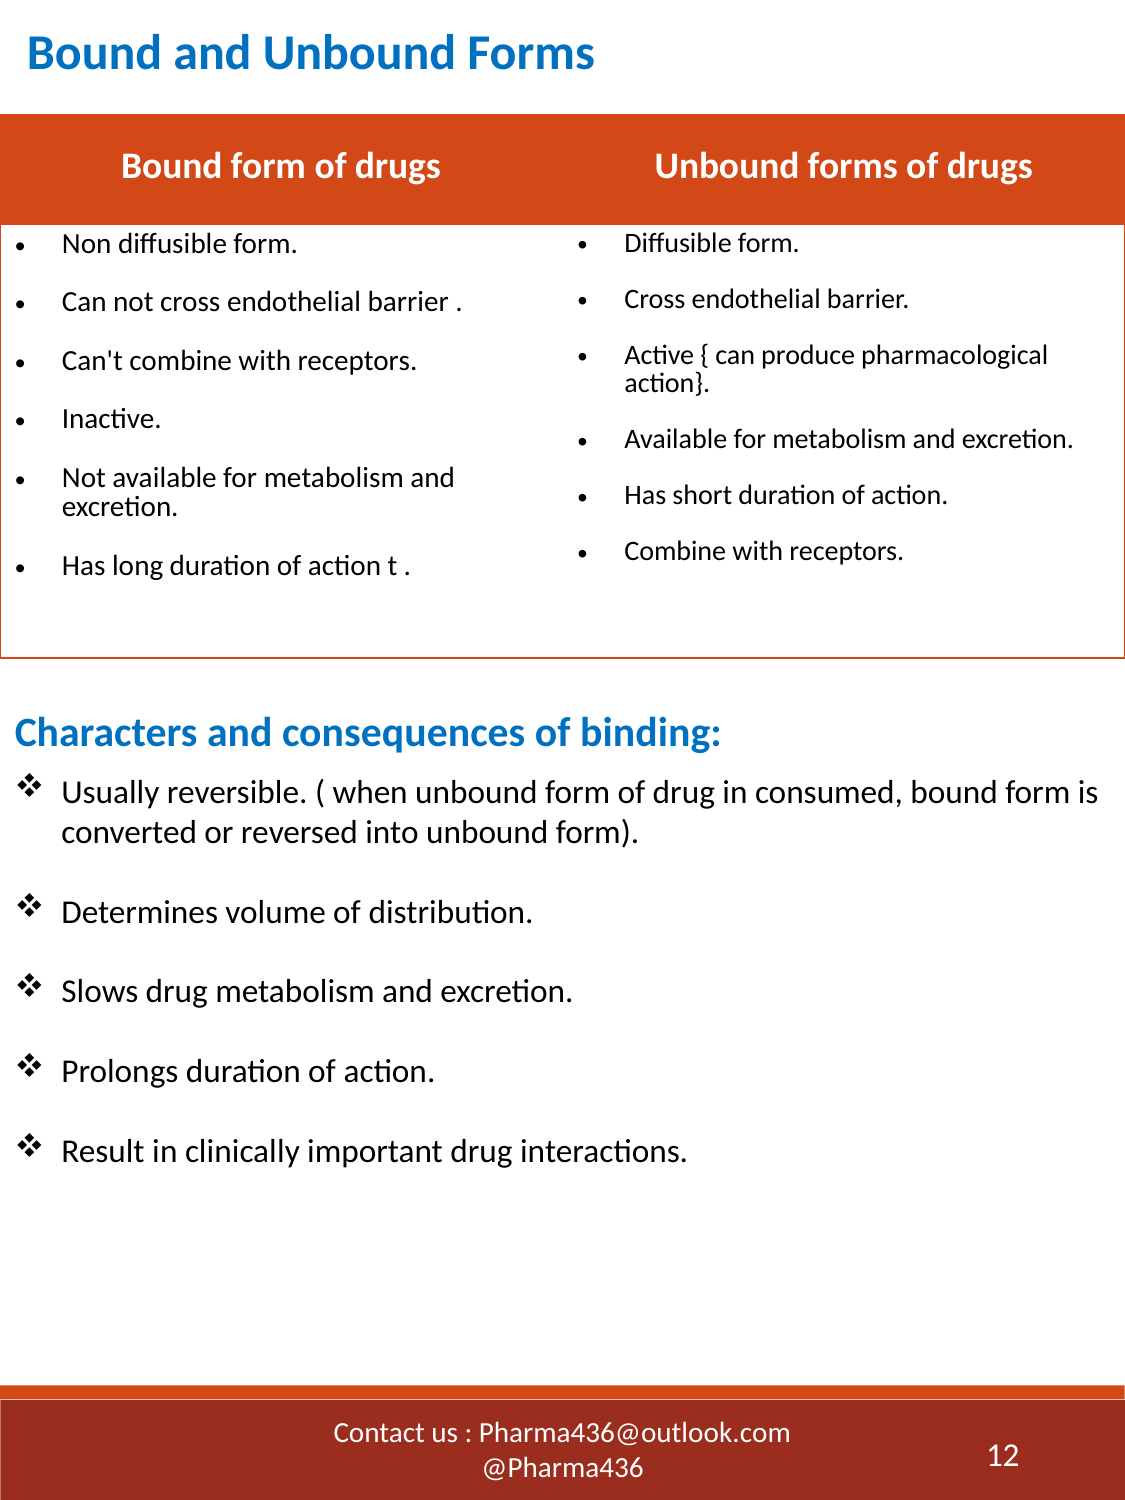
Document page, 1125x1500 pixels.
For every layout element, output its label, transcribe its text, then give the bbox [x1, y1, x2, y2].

text_box Usually reversible. ( when unbound form of drug in consumed, bound form is converted or reversed into unbound form). Determines volume of distribution. Slows drug metabolism and excretion. Prolongs duration of action. Result in clinically important drug interactions. [0, 762, 1125, 1177]
text_box Bound and Unbound Forms [12, 12, 643, 88]
text_box Contact us : Pharma436@outlook.com @Pharma436 [265, 1405, 860, 1491]
slide_number 12 [913, 1412, 1035, 1493]
text_box Characters and consequences of binding: [0, 696, 810, 762]
